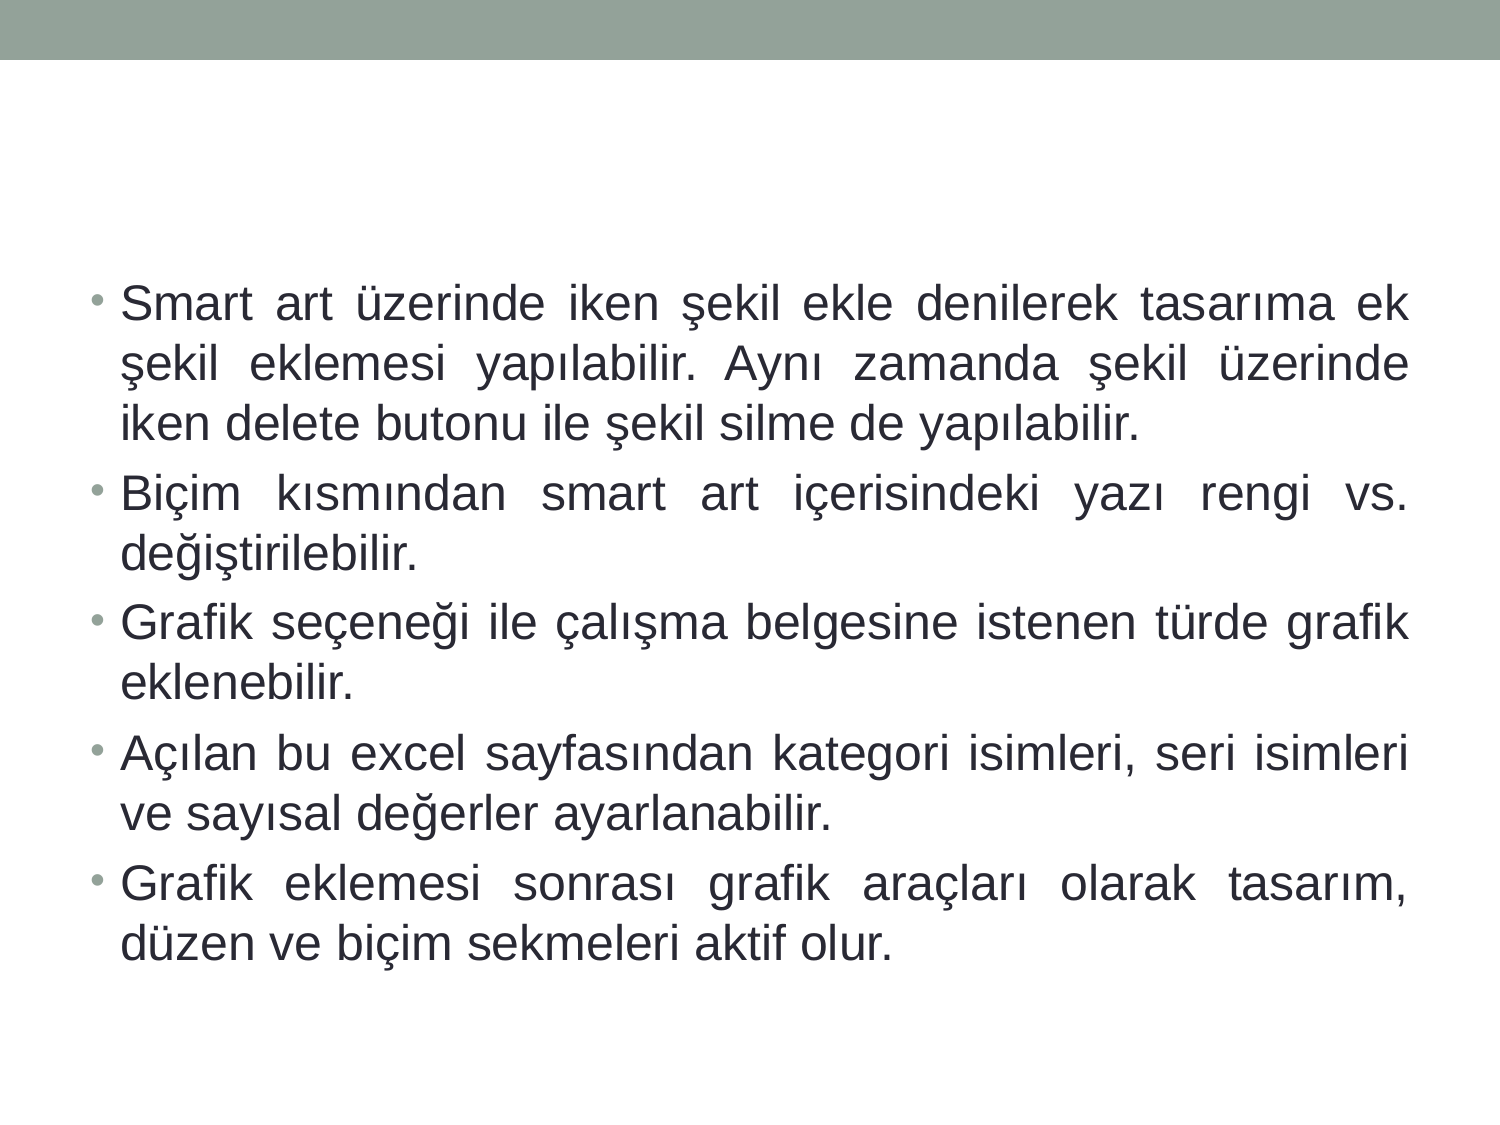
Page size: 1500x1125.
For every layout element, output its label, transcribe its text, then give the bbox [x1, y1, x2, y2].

list Smart art üzerinde iken şekil ekle denilerek tasarıma ek şekil eklemesi yapılabilir. Aynı zamanda şekil üzerinde iken delete butonu ile şekil silme de yapılabilir. Biçim kısmından smart art içerisindeki yazı rengi vs. değiştirilebilir. Grafik seçeneği ile çalışma belgesine istenen türde grafik eklenebilir. Açılan bu excel sayfasından kategori isimleri, seri isimleri ve sayısal değerler ayarlanabilir. Grafik eklemesi sonrası grafik araçları olarak tasarım, düzen ve biçim sekmeleri aktif olur. [75, 262, 1425, 1063]
